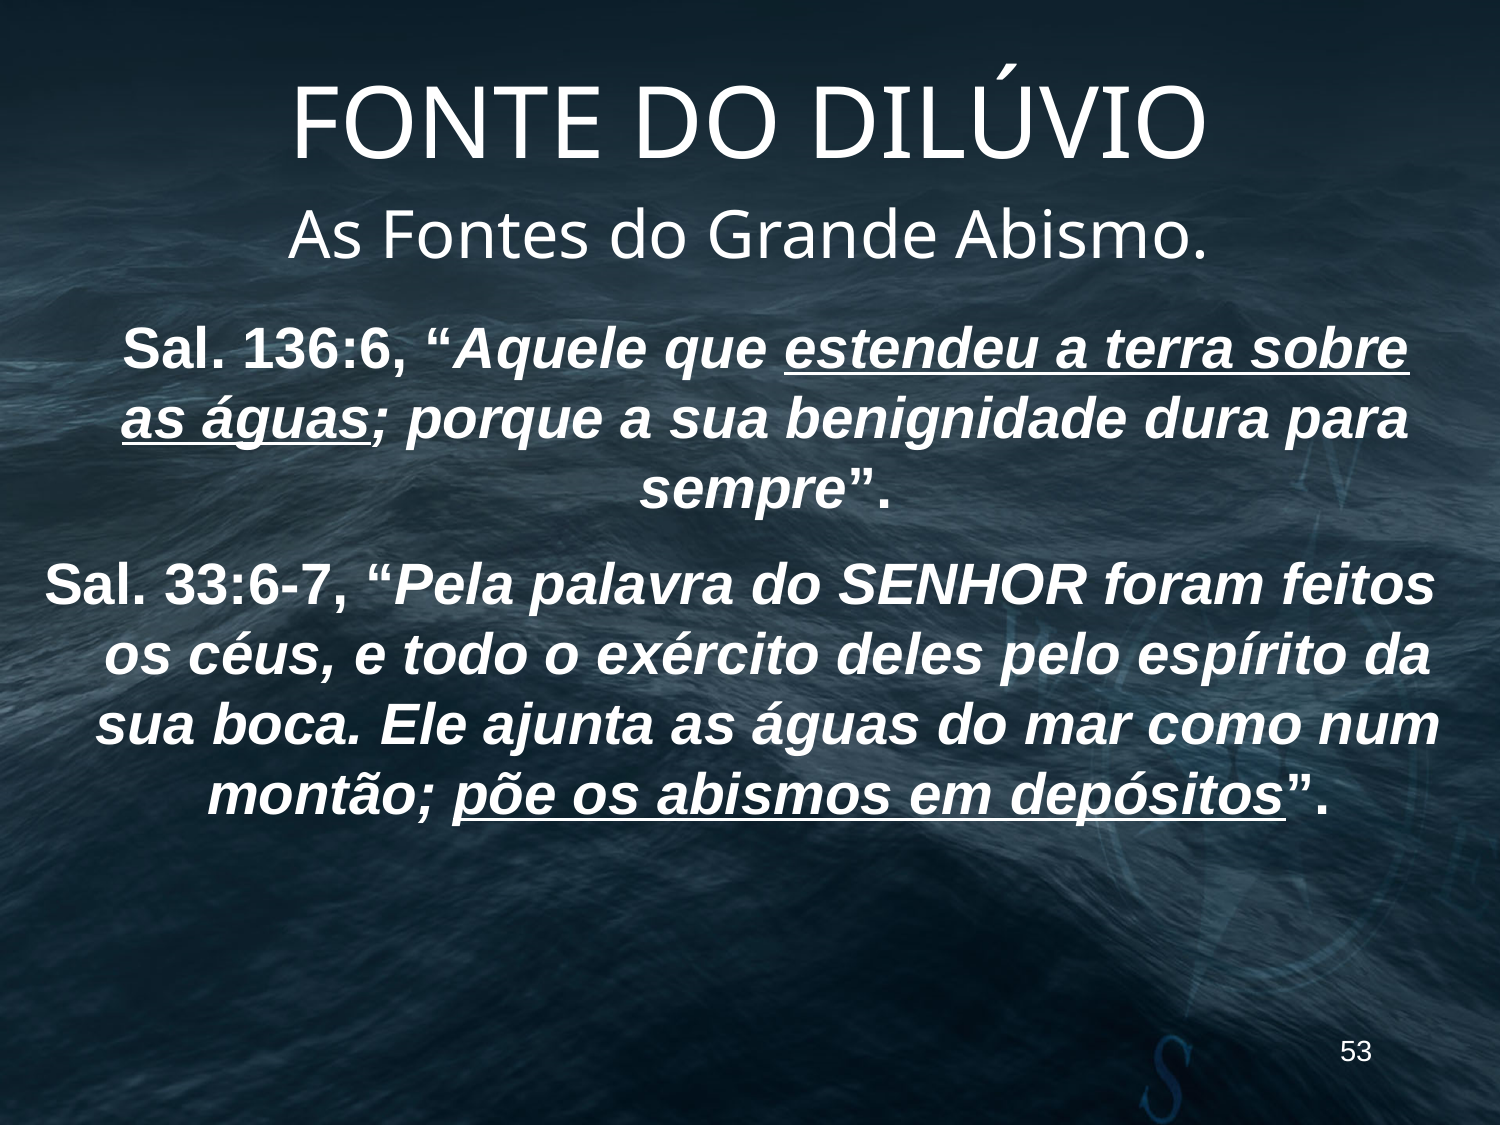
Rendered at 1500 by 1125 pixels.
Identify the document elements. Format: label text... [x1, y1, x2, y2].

slide_number 53 [1074, 1024, 1388, 1101]
text_box Sal. 136:6, “Aquele que estendeu a terra sobre as águas; porque a sua benignidade dura para sempre”. [41, 302, 1436, 563]
text_box FONTE DO DILÚVIO [112, 24, 1388, 184]
picture [0, 0, 1500, 1125]
text_box As Fontes do Grande Abismo. [112, 184, 1388, 302]
list Sal. 33:6-7, “Pela palavra do SENHOR foram feitos os céus, e todo o exército deles pelo espírito da sua boca. Ele ajunta as águas do mar como num montão; põe os abismos em depósitos”. [23, 538, 1459, 859]
